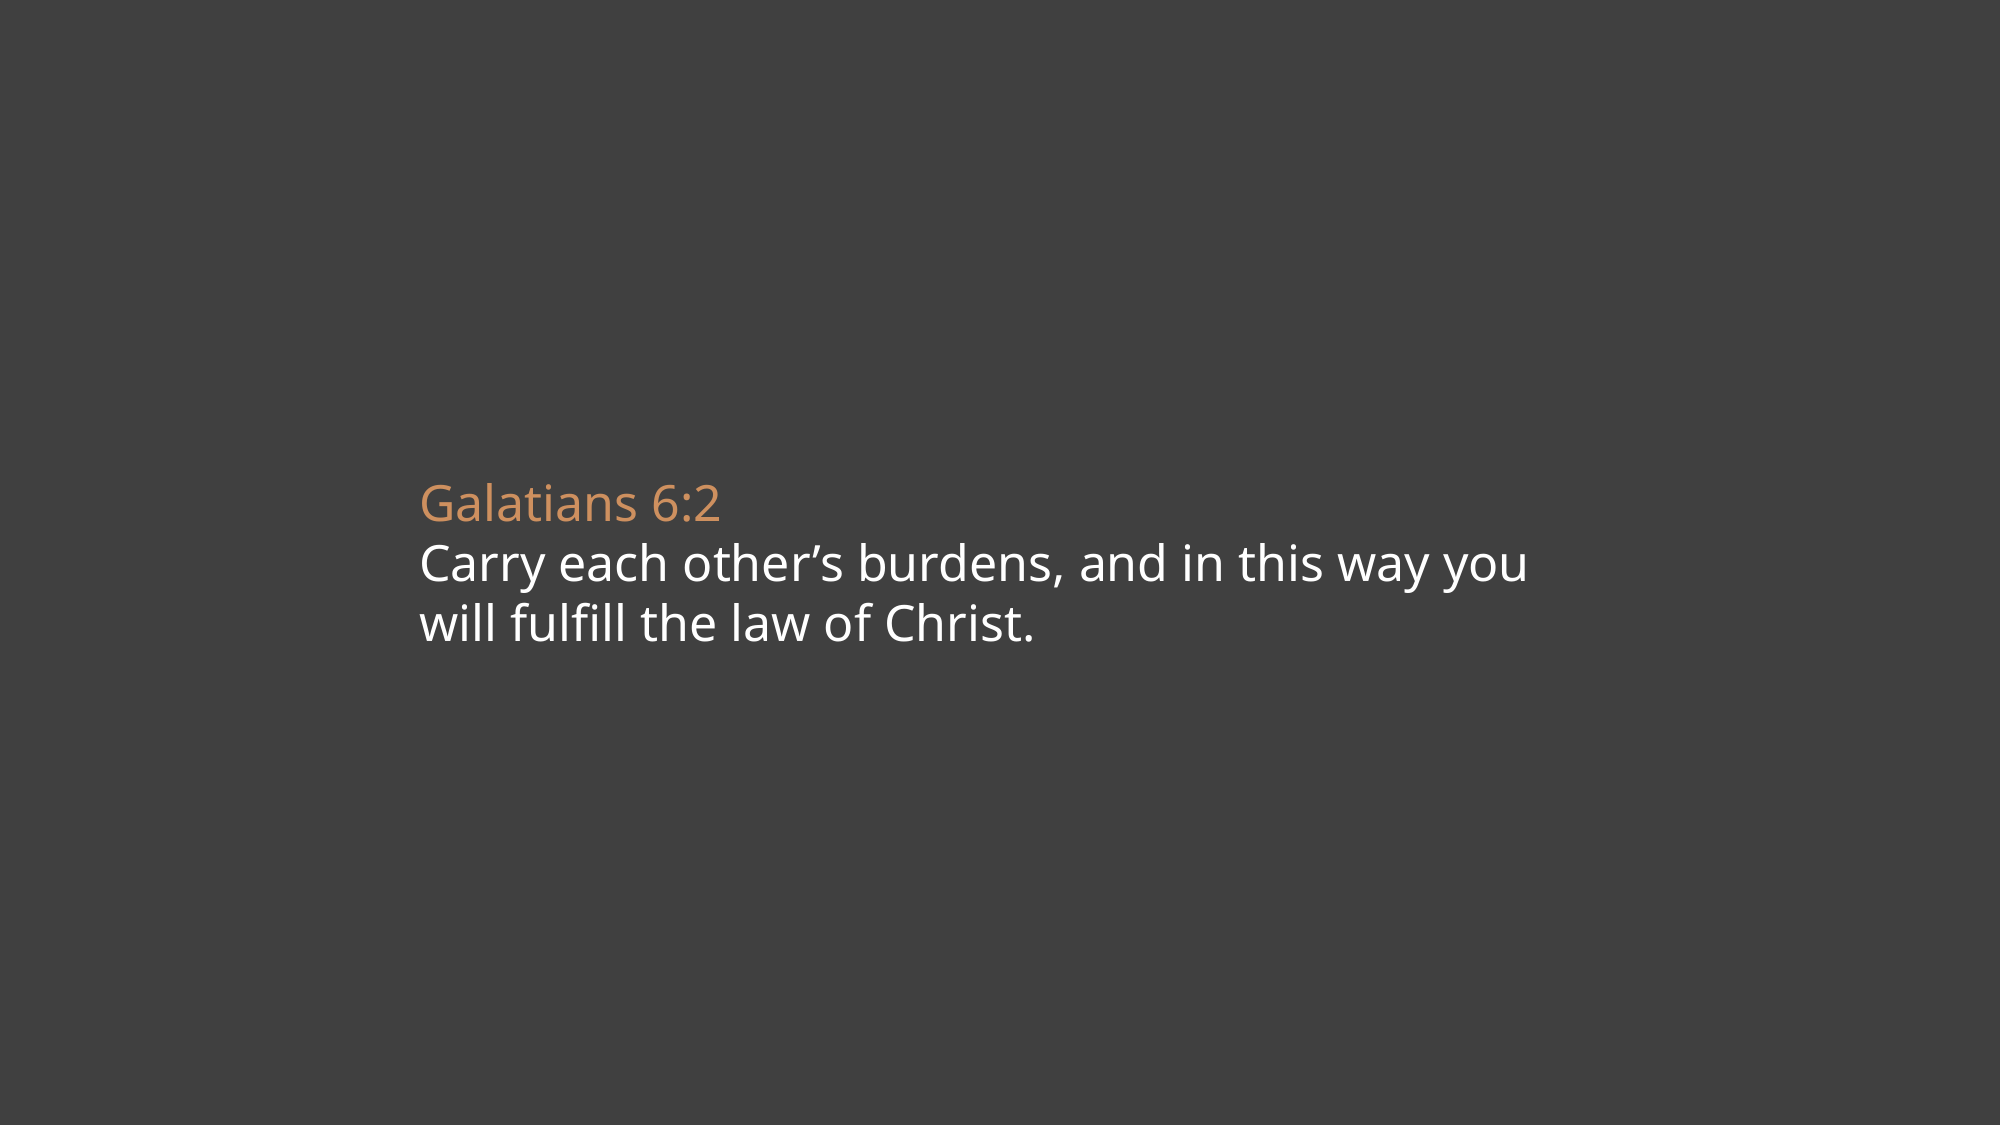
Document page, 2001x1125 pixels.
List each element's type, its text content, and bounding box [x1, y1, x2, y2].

text_box Galatians 6:2 Carry each other’s burdens, and in this way you will fulfill the law of Christ. [404, 463, 1596, 659]
